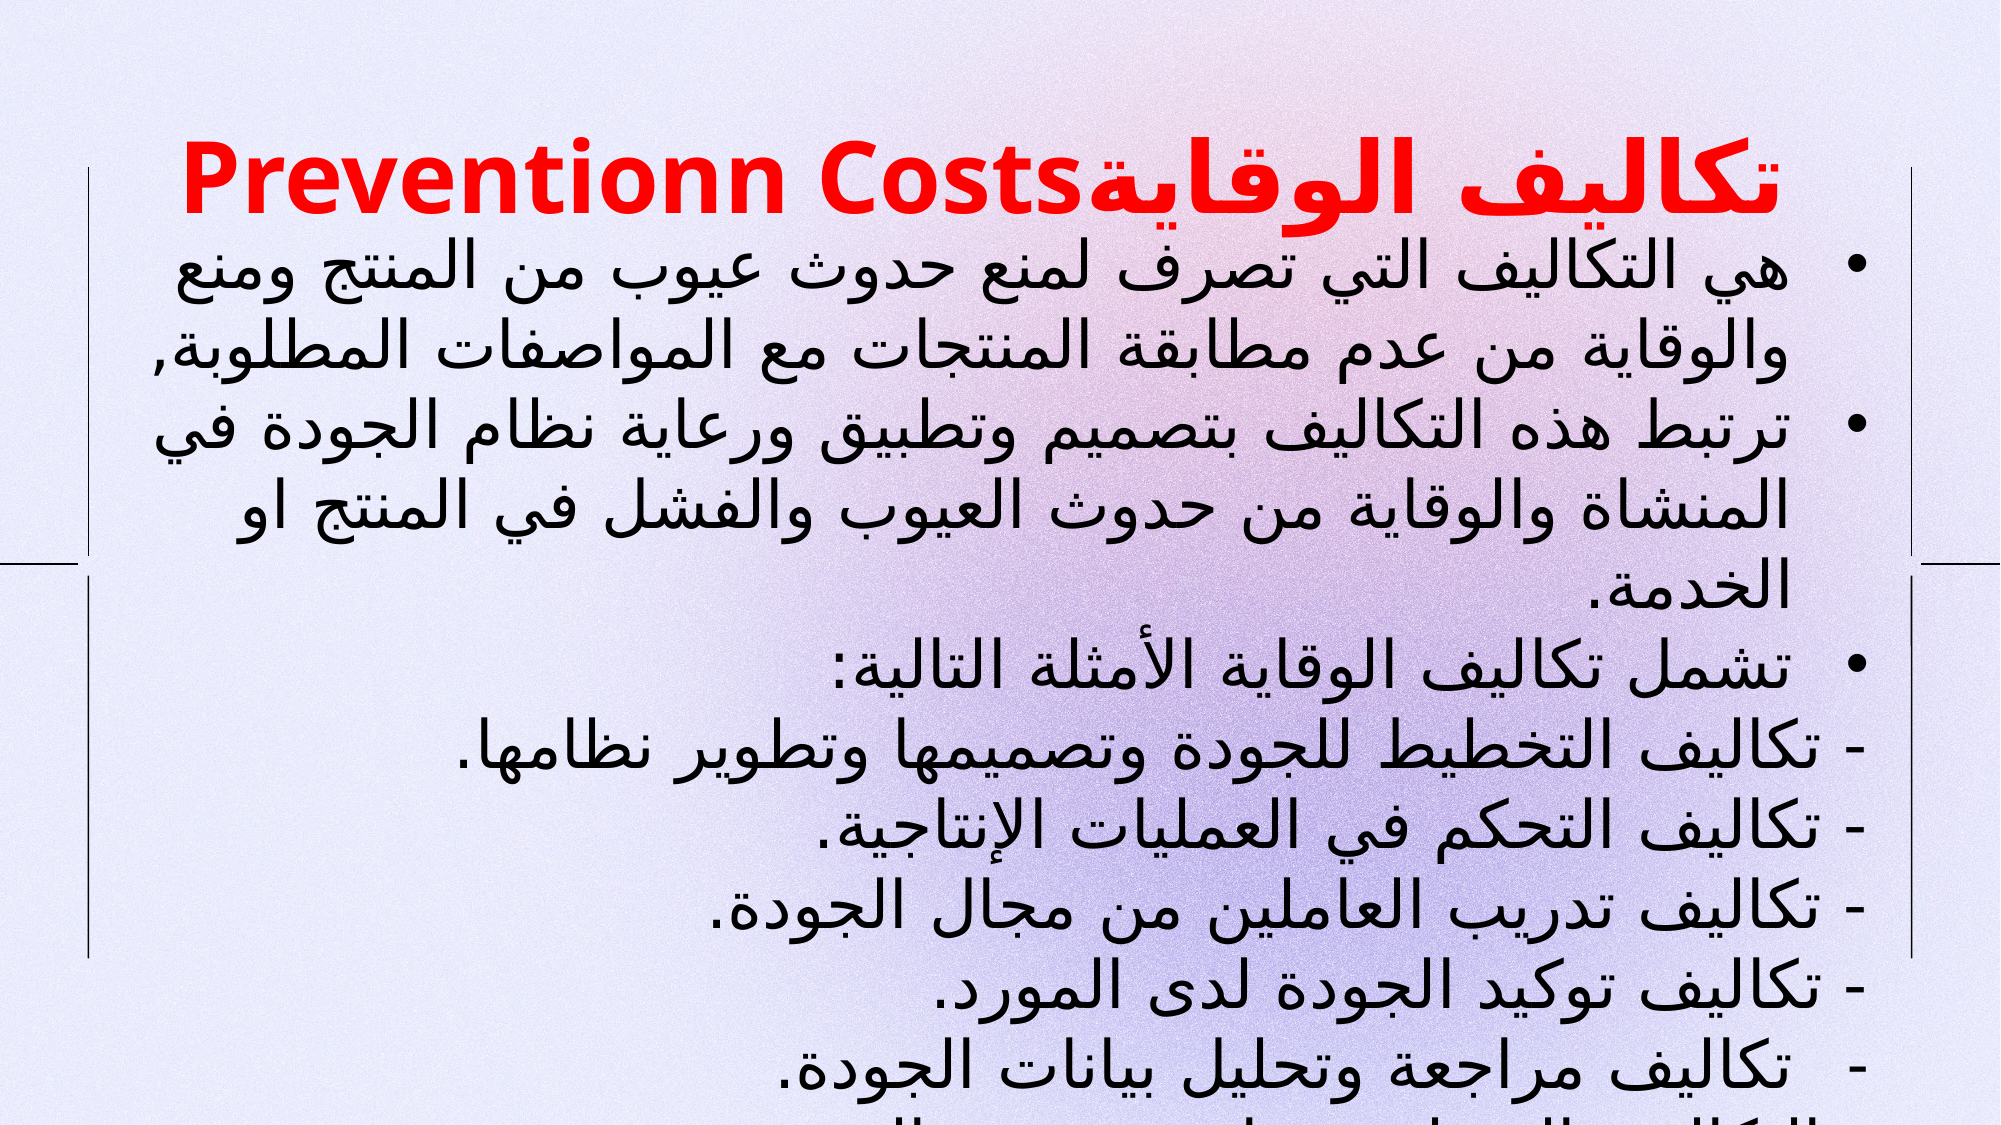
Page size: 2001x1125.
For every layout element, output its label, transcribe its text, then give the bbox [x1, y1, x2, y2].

title Preventionn Costsتكاليف الوقاية [156, 113, 1844, 222]
picture [0, 0, 2001, 1125]
subtitle هي التكاليف التي تصرف لمنع حدوث عيوب من المنتج ومنع والوقاية من عدم مطابقة المنتجات مع المواصفات المطلوبة, ترتبط هذه التكاليف بتصميم وتطبيق ورعاية نظام الجودة في المنشاة والوقاية من حدوث العيوب والفشل في المنتج او الخدمة. تشمل تكاليف الوقاية الأمثلة التالية: - تكاليف التخطيط للجودة وتصميمها وتطوير نظامها. - تكاليف التحكم في العمليات الإنتاجية. - تكاليف تدريب العاملين من مجال الجودة. - تكاليف توكيد الجودة لدى المورد. تكاليف مراجعة وتحليل بيانات الجودة. - التكاليف المتعلقة ببرامج تحسين الجودة. [110, 222, 1890, 1058]
